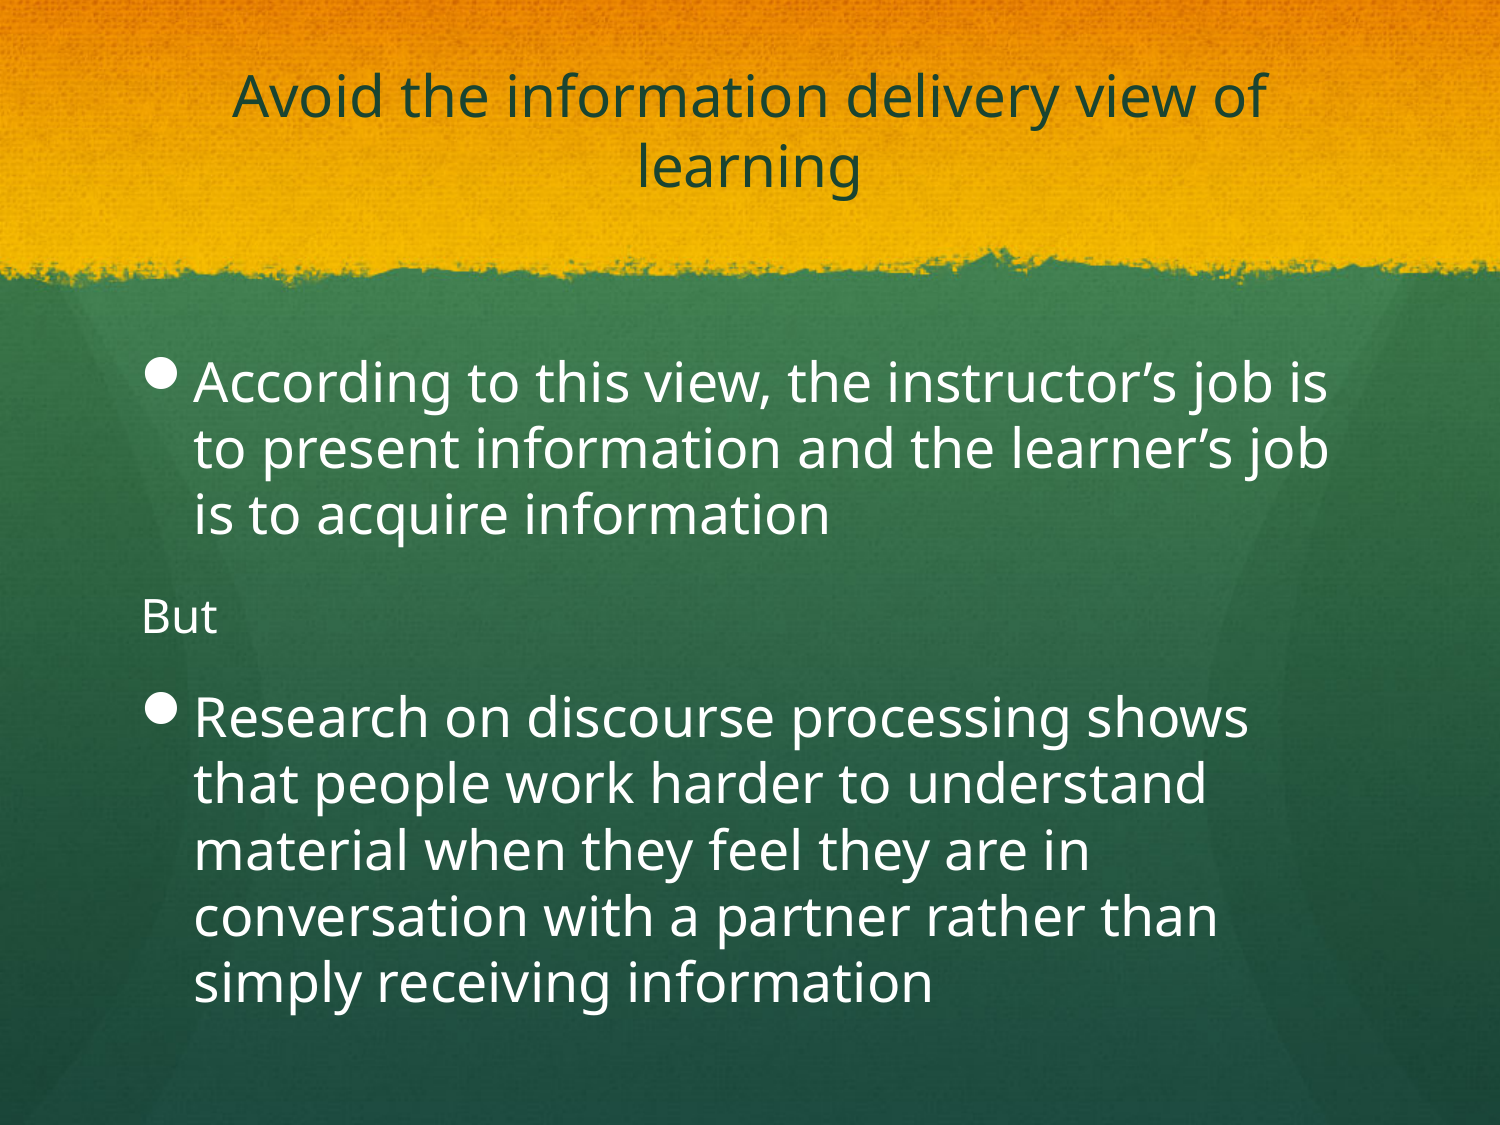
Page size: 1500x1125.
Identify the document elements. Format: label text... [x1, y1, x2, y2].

picture [0, 0, 1500, 1125]
list According to this view, the instructor’s job is to present information and the learner’s job is to acquire information But Research on discourse processing shows that people work harder to understand material when they feel they are in conversation with a partner rather than simply receiving information [125, 339, 1375, 1026]
title Avoid the information delivery view of learning [125, 13, 1375, 246]
